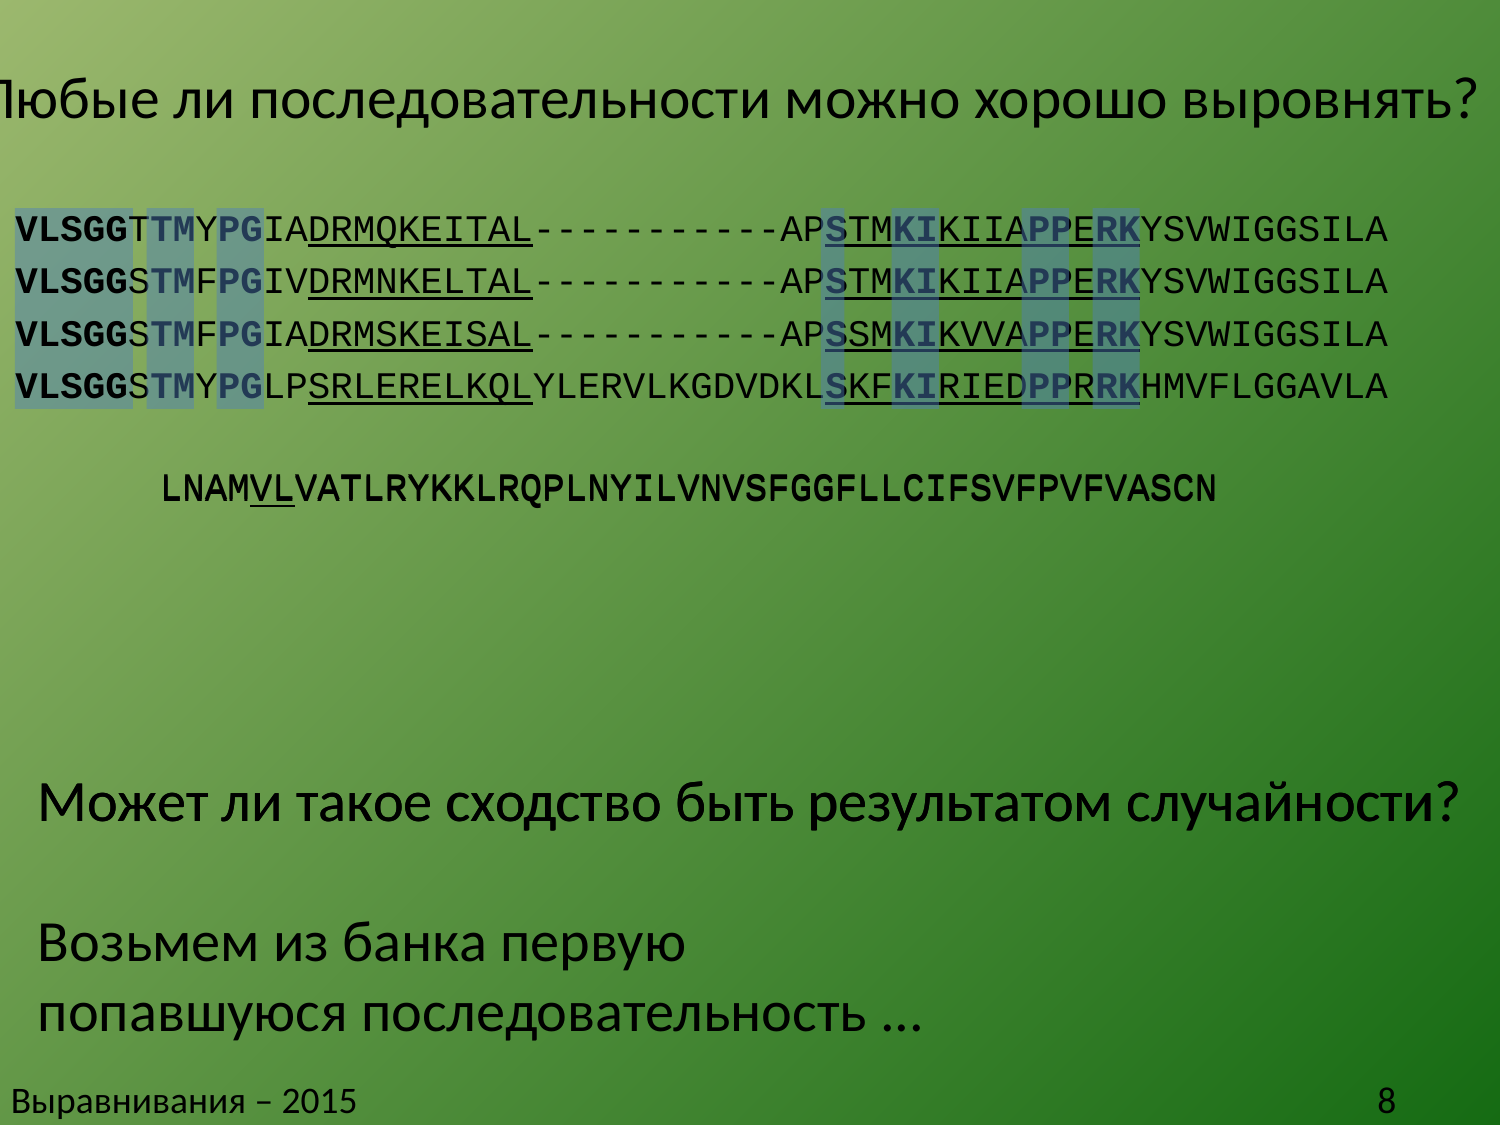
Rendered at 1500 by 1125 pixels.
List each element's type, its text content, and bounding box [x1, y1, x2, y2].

text_box VLSGGTTMYPGIADRMQKEITAL-----------APSTMKIKIIAPPERKYSVWIGGSILA VLSGGSTMFPGIVDRMNKELTAL-----------APSTMKIKIIAPPERKYSVWIGGSILA VLSGGSTMFPGIADRMSKEISAL-----------APSSMKIKVVAPPERKYSVWIGGSILA VLSGGSTMYPGLPSRLERELKQLYLERVLKGDVDKLSKFKIRIEDPPRRKHMVFLGGAVLA [0, 196, 1471, 421]
text_box LNAMVLVATLRYKKLRQPLNYILVNVSFGGFLLCIFSVFPVFVASCN [144, 456, 1256, 517]
text_box [215, 206, 266, 411]
text_box [145, 206, 196, 411]
text_box [1090, 206, 1142, 411]
title Любые ли последовательности можно хорошо выровнять? [0, 42, 1498, 147]
text_box [890, 206, 941, 411]
text_box [1020, 206, 1071, 411]
text_box Может ли такое сходство быть результатом случайности? Возьмем из банка первую попавшуюся последовательность ... [23, 755, 1478, 1051]
text_box [819, 206, 846, 411]
